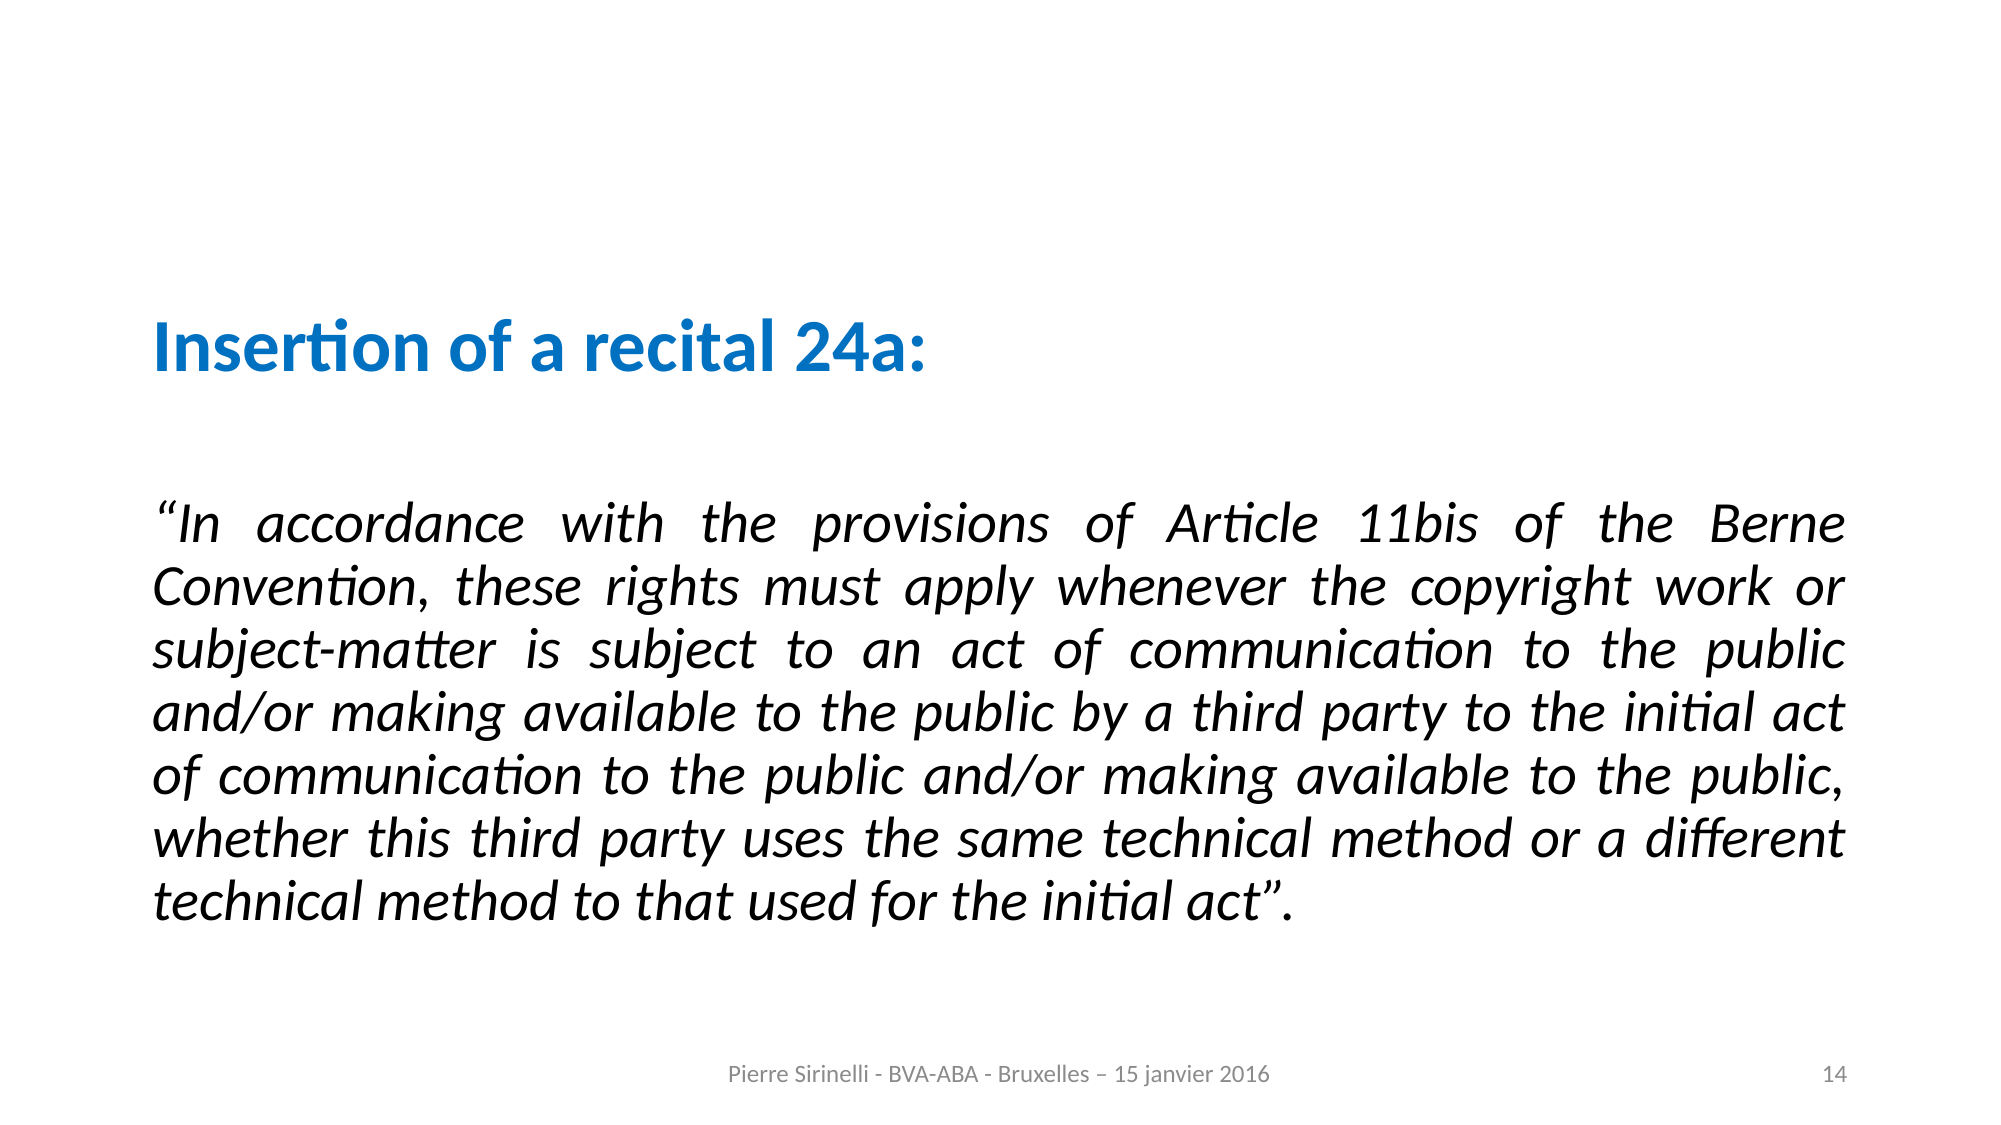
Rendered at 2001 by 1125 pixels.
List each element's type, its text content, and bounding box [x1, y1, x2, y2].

slide_number 14 [1412, 1042, 1863, 1103]
footer Pierre Sirinelli - BVA-ABA - Bruxelles – 15 janvier 2016 [662, 1042, 1338, 1103]
list Insertion of a recital 24a: “In accordance with the provisions of Article 11bis of the Berne Convention, these rights must apply whenever the copyright work or subject-matter is subject to an act of communication to the public and/or making available to the public by a third party to the initial act of communication to the public and/or making available to the public, whether this third party uses the same technical method or a different technical method to that used for the initial act”. [137, 299, 1863, 1014]
